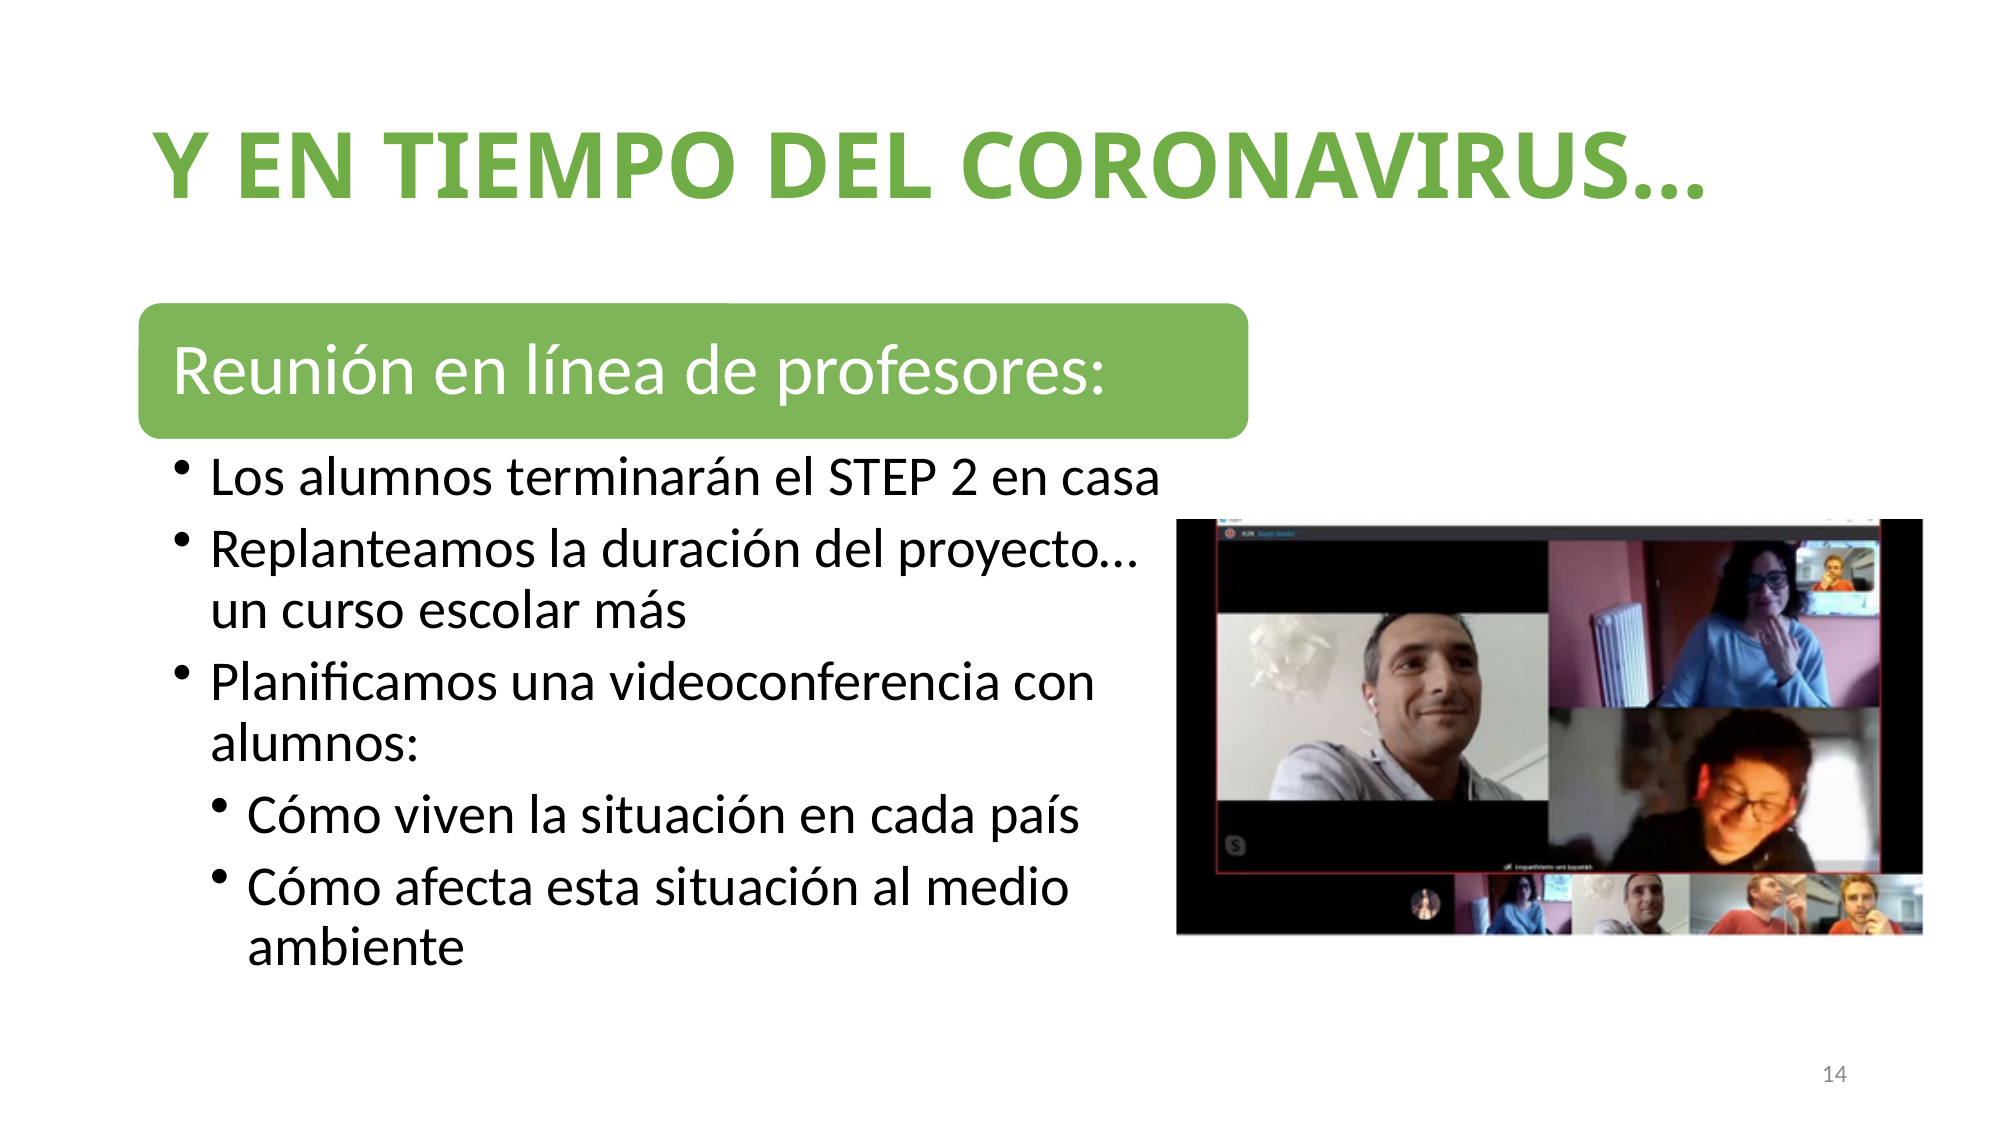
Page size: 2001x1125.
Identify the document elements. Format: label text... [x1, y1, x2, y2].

picture [1175, 519, 1925, 938]
title Y EN TIEMPO DEL CORONAVIRUS… [137, 59, 1863, 278]
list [137, 299, 1250, 1014]
slide_number 14 [1412, 1042, 1863, 1103]
